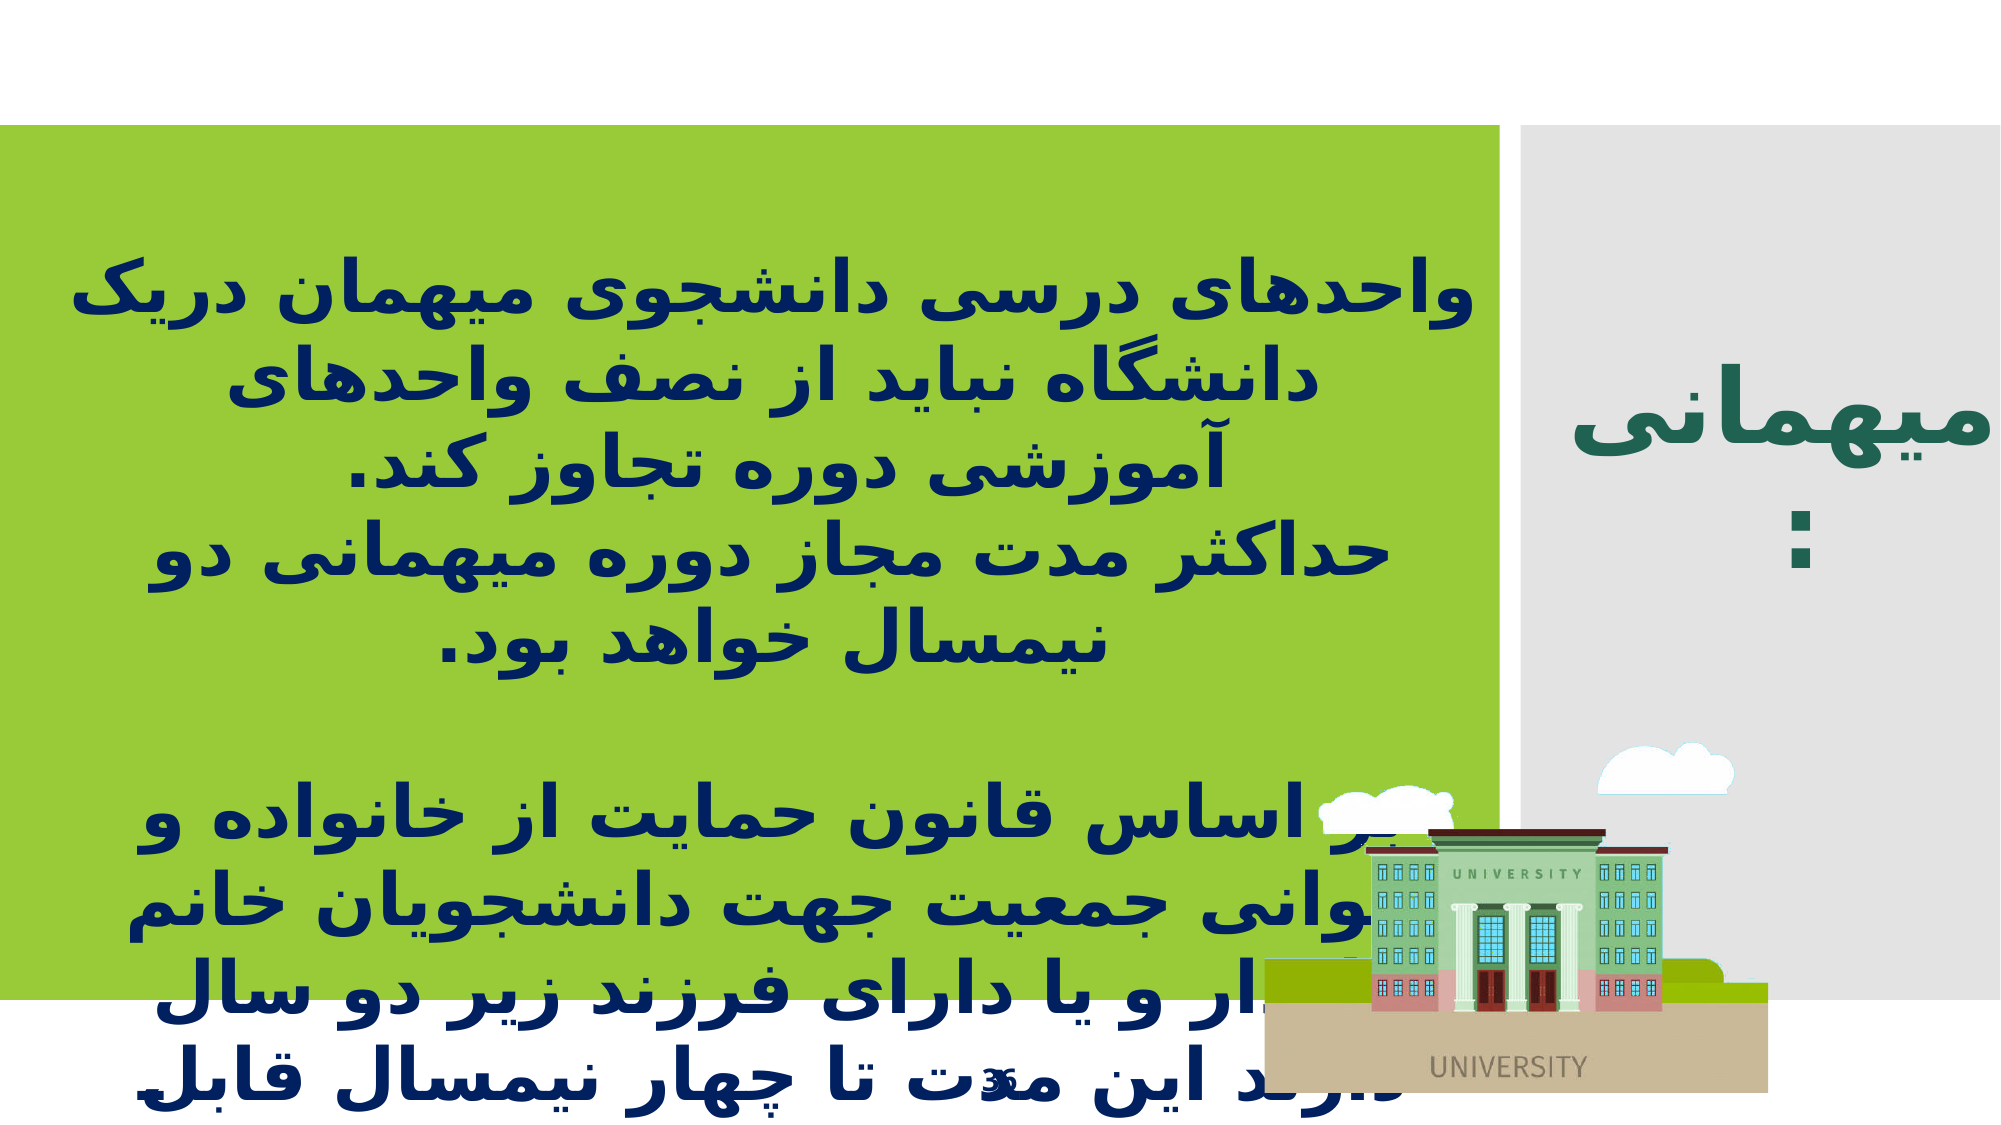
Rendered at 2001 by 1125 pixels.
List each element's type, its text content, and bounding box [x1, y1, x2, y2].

text_box میهمانی: [1535, 280, 2000, 649]
picture [1264, 706, 1769, 1094]
text_box واحدهای درسی دانشجوی میهمان دریک دانشگاه نباید از نصف واحدهای آموزشی دوره تجاوز کند. حداکثر مدت مجاز دوره میهمانی دو نیمسال خواهد بود. بر اساس قانون حمایت از خانواده و جوانی جمعیت جهت دانشجویان خانم باردار و یا دارای فرزند زیر دو سال دارند این مدت تا چهار نیمسال قابل افزایش است. [51, 232, 1497, 1125]
